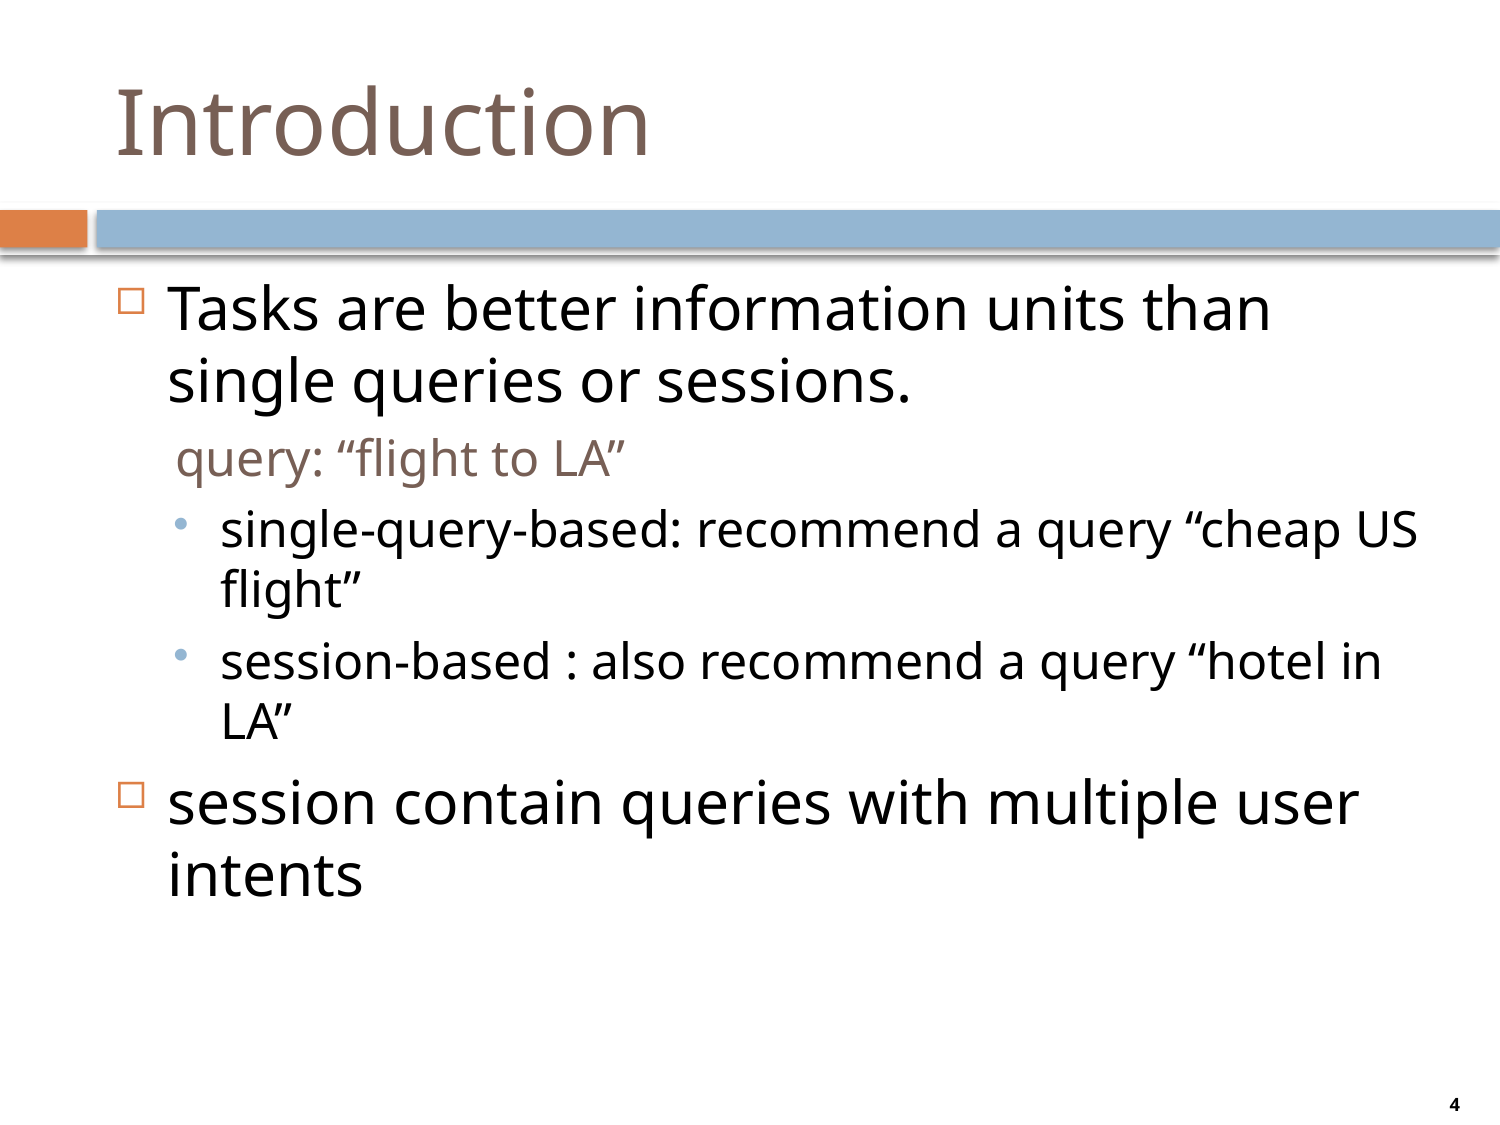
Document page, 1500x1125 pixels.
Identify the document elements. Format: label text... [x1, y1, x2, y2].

slide_number 4 [1411, 1085, 1499, 1125]
title Introduction [100, 37, 1438, 200]
list Tasks are better information units than single queries or sessions. query: “flight to LA” single-query-based: recommend a query “cheap US flight” session-based : also recommend a query “hotel in LA” session contain queries with multiple user intents [100, 262, 1438, 1000]
